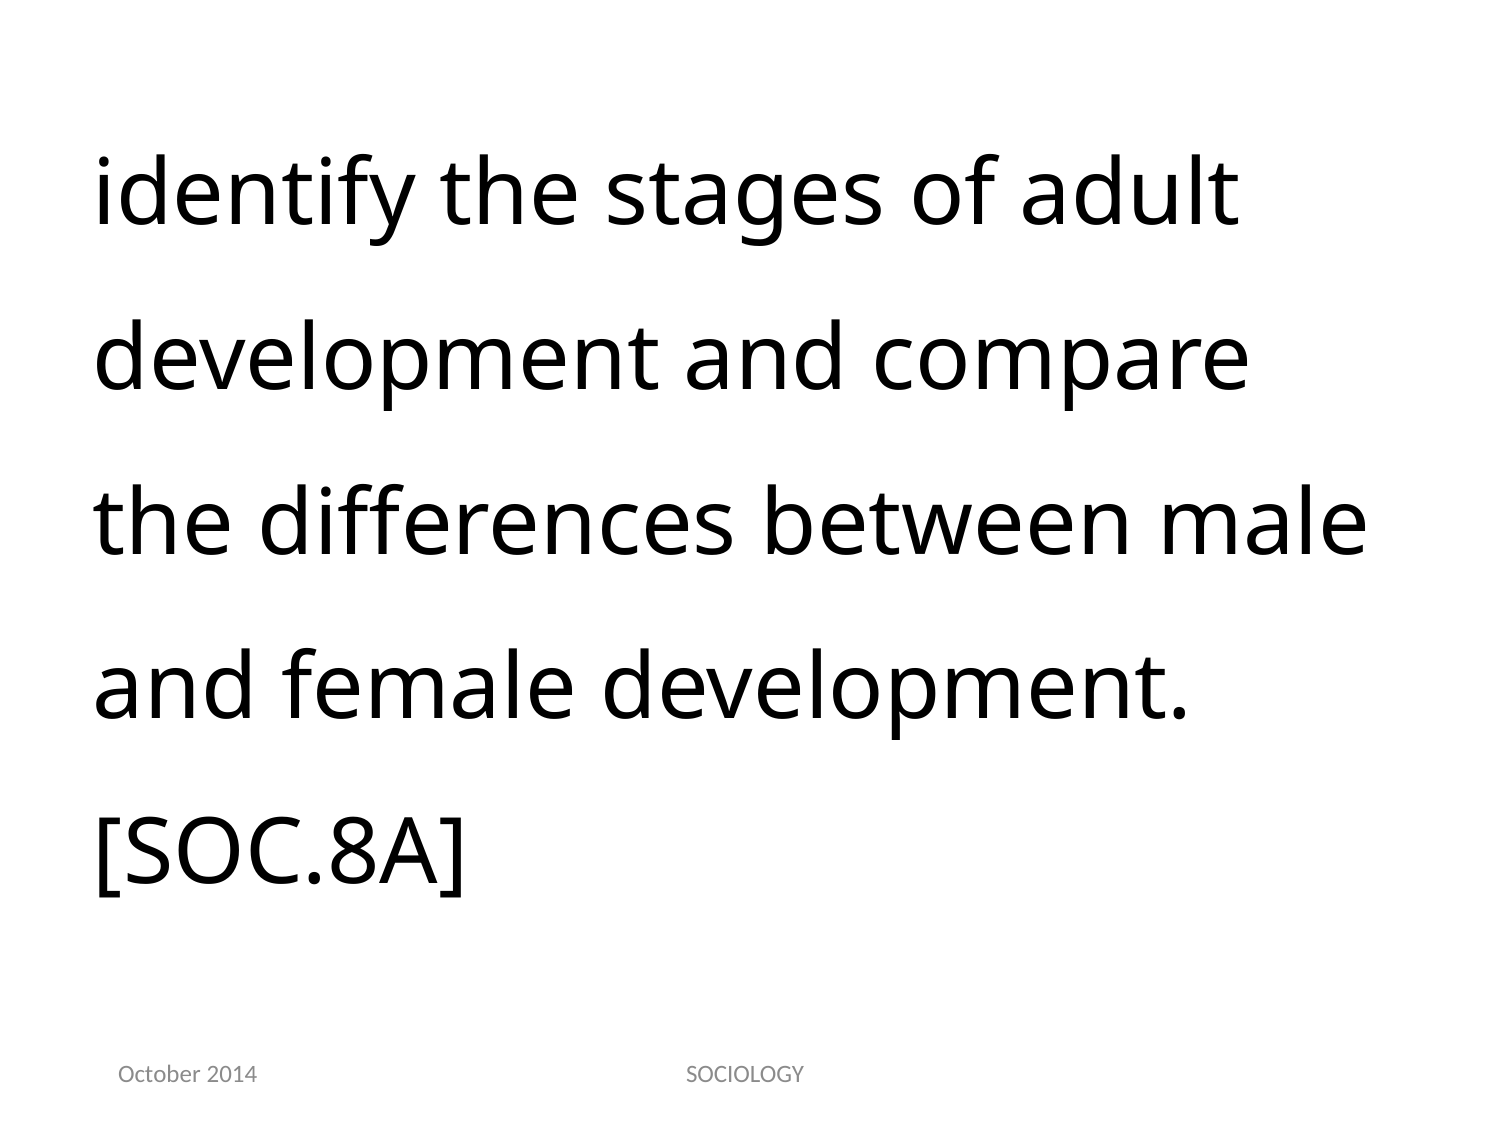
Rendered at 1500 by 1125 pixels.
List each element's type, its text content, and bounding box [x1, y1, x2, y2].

subtitle identify the stages of adult development and compare the differences between male and female development.[SOC.8A] [78, 70, 1429, 1014]
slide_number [103, 1042, 441, 1103]
footer SOCIOLOGY [492, 1042, 999, 1103]
